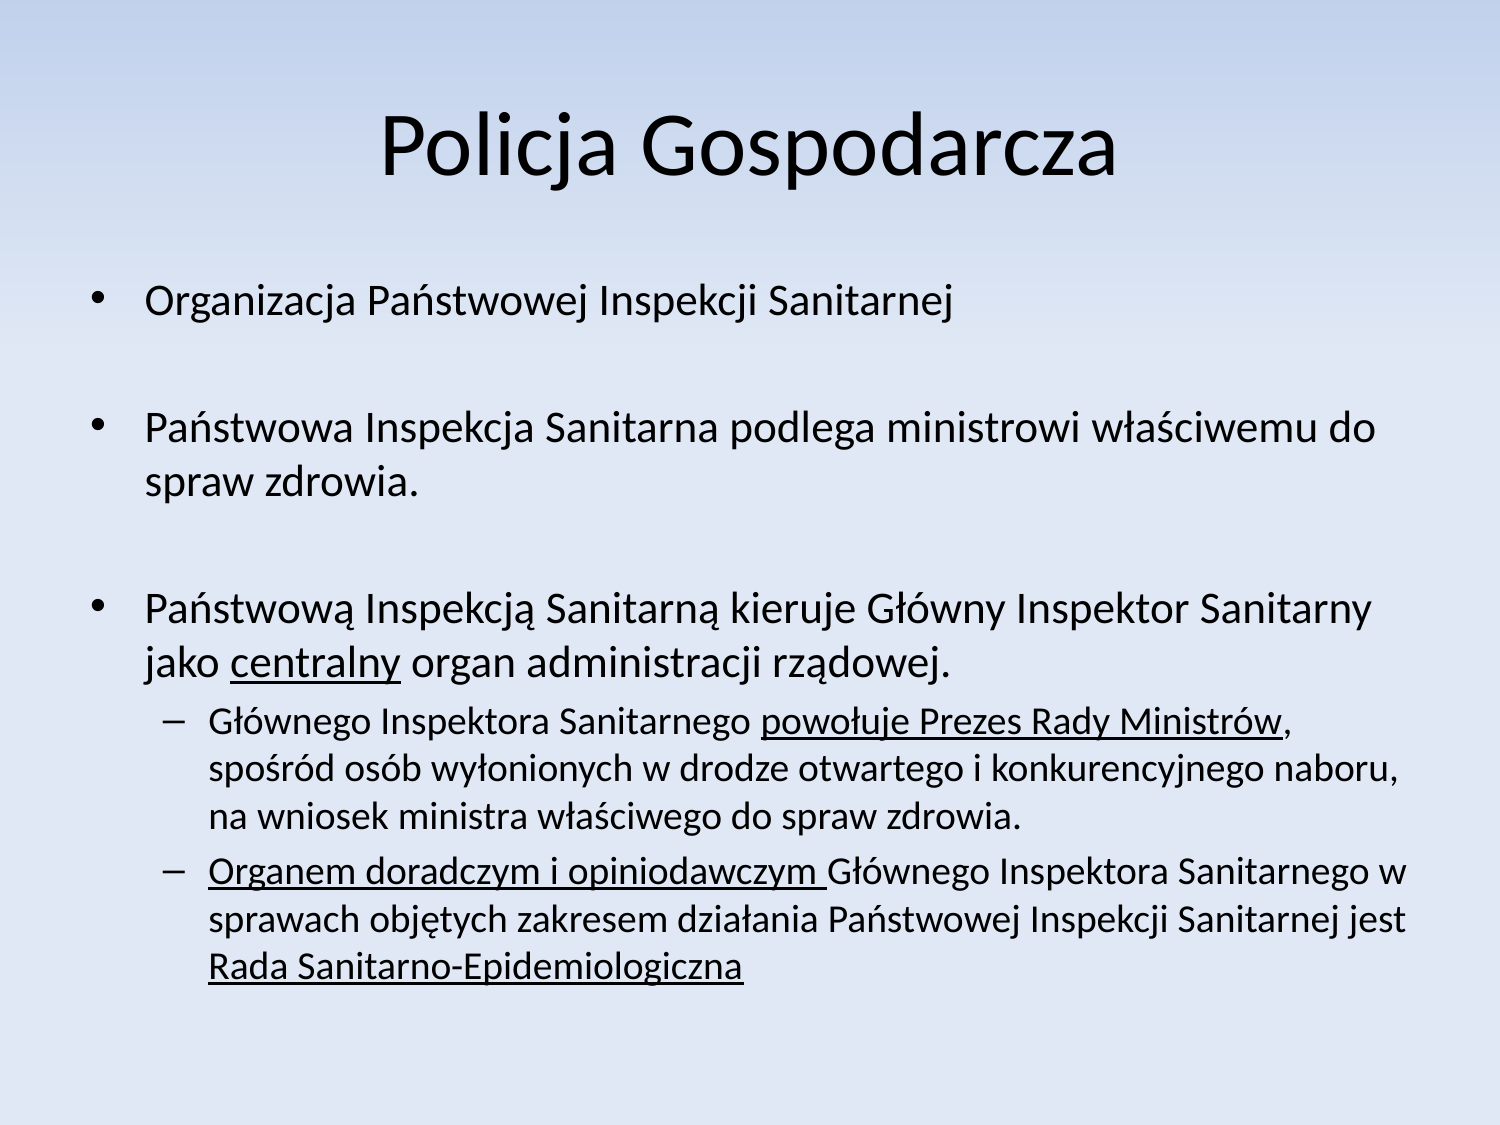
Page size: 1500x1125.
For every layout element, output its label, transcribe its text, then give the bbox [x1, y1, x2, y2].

list Organizacja Państwowej Inspekcji Sanitarnej Państwowa Inspekcja Sanitarna podlega ministrowi właściwemu do spraw zdrowia. Państwową Inspekcją Sanitarną kieruje Główny Inspektor Sanitarny jako centralny organ administracji rządowej. Głównego Inspektora Sanitarnego powołuje Prezes Rady Ministrów, spośród osób wyłonionych w drodze otwartego i konkurencyjnego naboru, na wniosek ministra właściwego do spraw zdrowia. Organem doradczym i opiniodawczym Głównego Inspektora Sanitarnego w sprawach objętych zakresem działania Państwowej Inspekcji Sanitarnej jest Rada Sanitarno-Epidemiologiczna [75, 262, 1425, 1005]
title Policja Gospodarcza [75, 45, 1425, 233]
